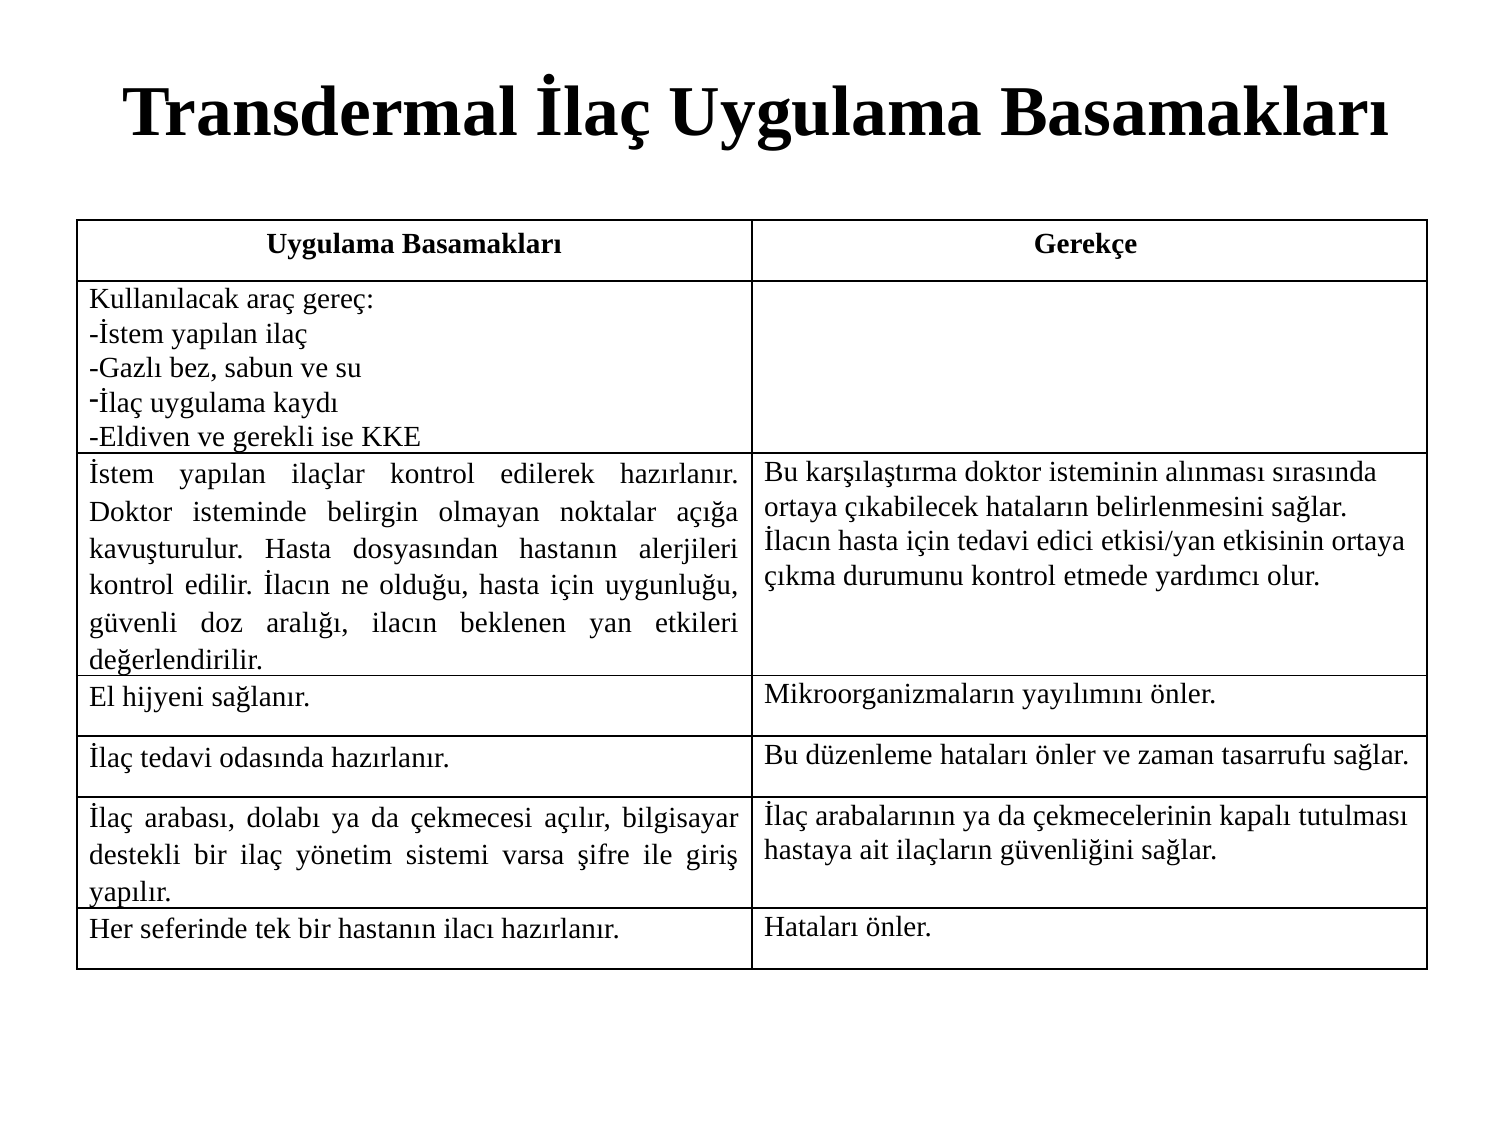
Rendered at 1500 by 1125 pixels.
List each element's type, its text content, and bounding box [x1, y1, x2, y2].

table_cell Bu karşılaştırma doktor isteminin alınması sırasında ortaya çıkabilecek hataların belirlenmesini sağlar. İlacın hasta için tedavi edici etkisi/yan etkisinin ortaya çıkma durumunu kontrol etmede yardımcı olur. [753, 454, 1426, 675]
title Transdermal İlaç Uygulama Basamakları [29, 30, 1447, 183]
table_cell İlaç arabalarının ya da çekmecelerinin kapalı tutulması hastaya ait ilaçların güvenliğini sağlar. [753, 798, 1426, 907]
table_header Gerekçe [753, 221, 1426, 280]
table_header Uygulama Basamakları [78, 221, 751, 280]
table_cell İstem yapılan ilaçlar kontrol edilerek hazırlanır. Doktor isteminde belirgin olmayan noktalar açığa kavuşturulur. Hasta dosyasından hastanın alerjileri kontrol edilir. İlacın ne olduğu, hasta için uygunluğu, güvenli doz aralığı, ilacın beklenen yan etkileri değerlendirilir. [78, 454, 751, 675]
table_cell El hijyeni sağlanır. [78, 676, 751, 735]
table_cell İlaç tedavi odasında hazırlanır. [78, 737, 751, 796]
table_cell [753, 282, 1426, 452]
table_cell Mikroorganizmaların yayılımını önler. [753, 676, 1426, 735]
table_cell Bu düzenleme hataları önler ve zaman tasarrufu sağlar. [753, 737, 1426, 796]
table_cell Kullanılacak araç gereç: -İstem yapılan ilaç -Gazlı bez, sabun ve su İlaç uygulama kaydı -Eldiven ve gerekli ise KKE [78, 282, 751, 452]
table_cell Her seferinde tek bir hastanın ilacı hazırlanır. [78, 909, 751, 968]
table_cell Hataları önler. [753, 909, 1426, 968]
table_cell İlaç arabası, dolabı ya da çekmecesi açılır, bilgisayar destekli bir ilaç yönetim sistemi varsa şifre ile giriş yapılır. [78, 798, 751, 907]
